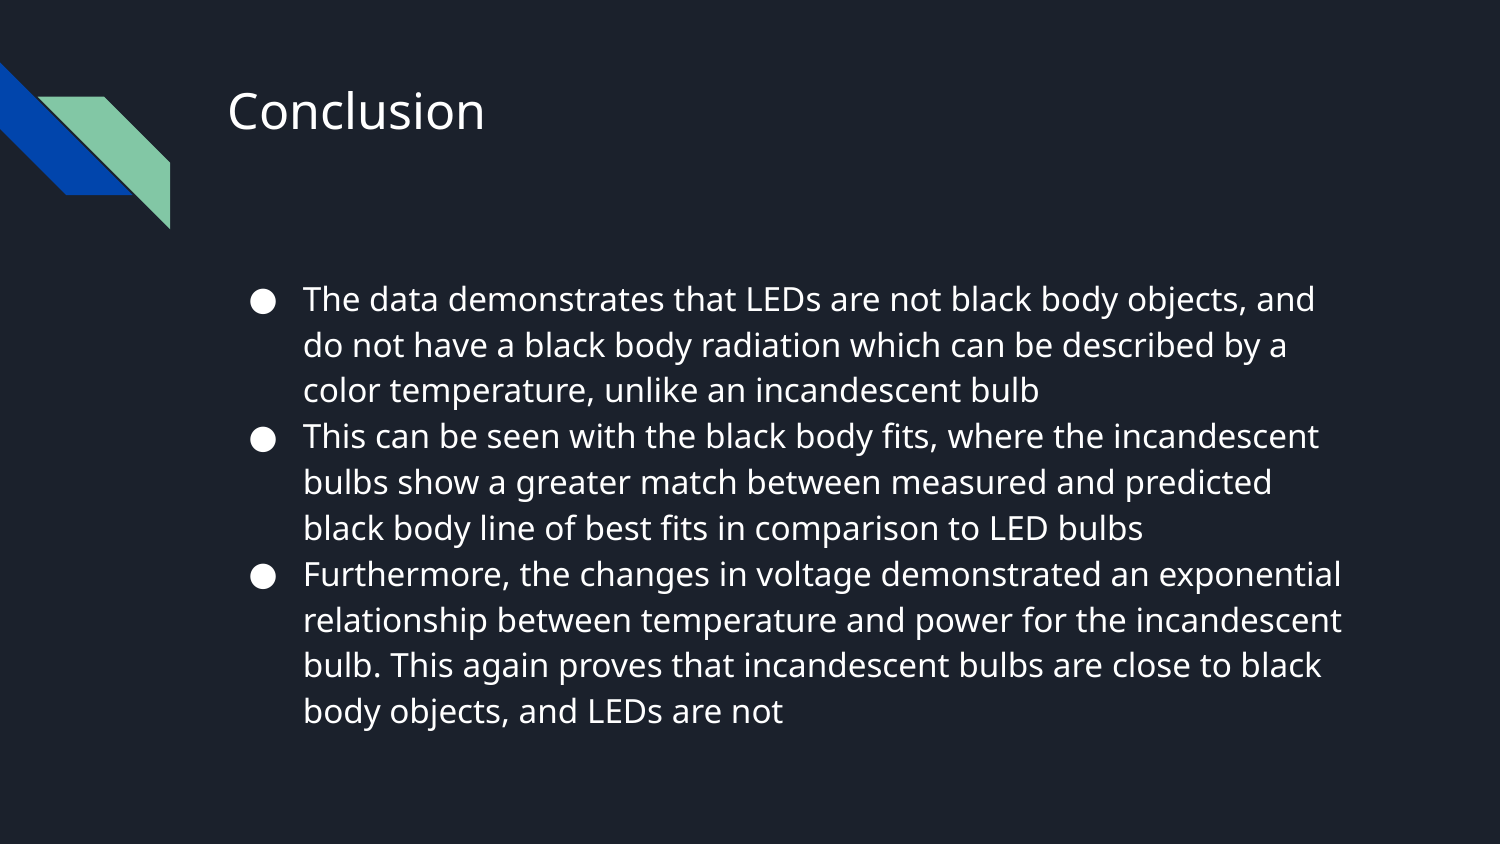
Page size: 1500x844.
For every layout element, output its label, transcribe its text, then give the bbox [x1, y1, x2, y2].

list The data demonstrates that LEDs are not black body objects, and do not have a black body radiation which can be described by a color temperature, unlike an incandescent bulb This can be seen with the black body fits, where the incandescent bulbs show a greater match between measured and predicted black body line of best fits in comparison to LED bulbs Furthermore, the changes in voltage demonstrated an exponential relationship between temperature and power for the incandescent bulb. This again proves that incandescent bulbs are close to black body objects, and LEDs are not [212, 257, 1368, 780]
title Conclusion [212, 64, 1368, 215]
